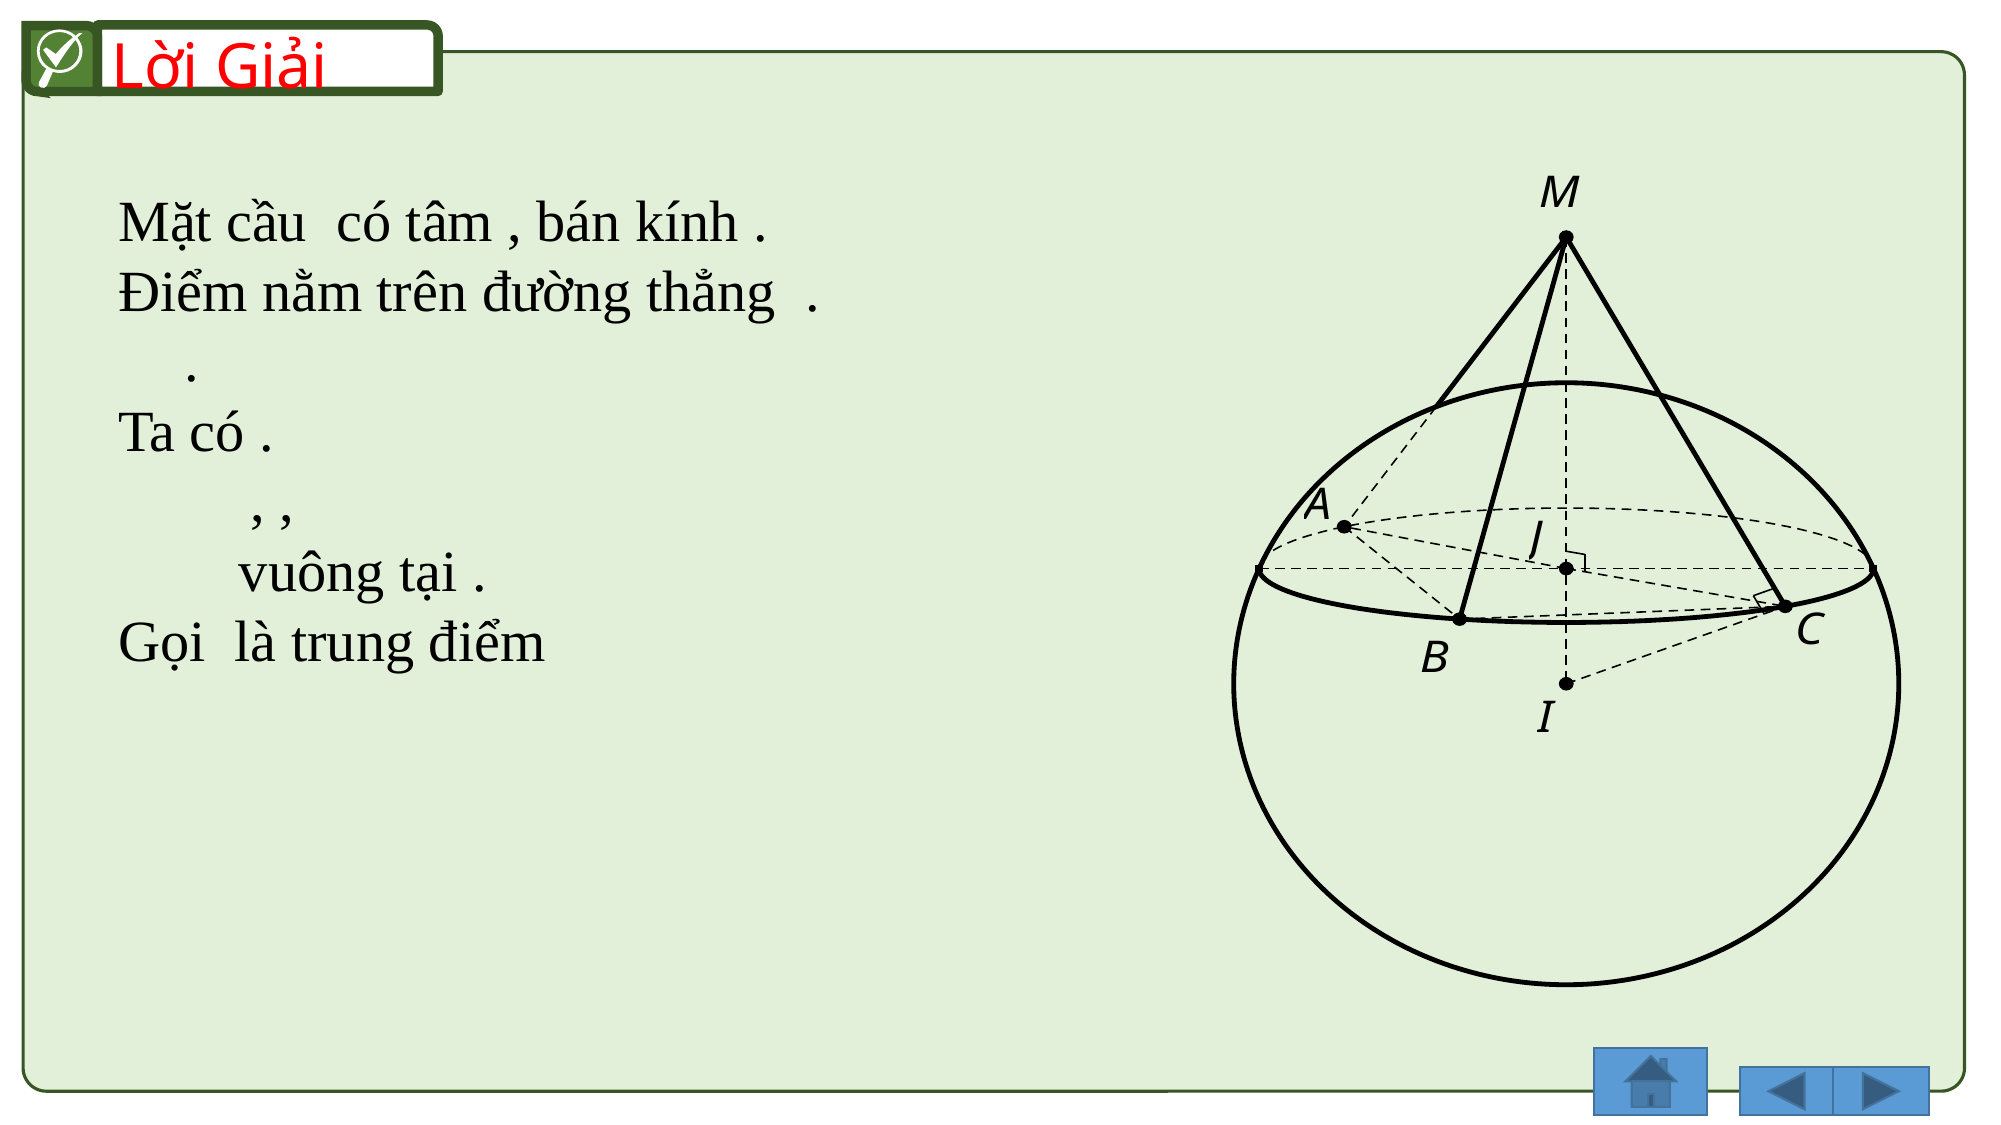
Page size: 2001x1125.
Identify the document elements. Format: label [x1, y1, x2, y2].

text_box [1593, 1092, 1708, 1116]
text_box [23, 18, 1965, 1092]
picture [1217, 143, 1916, 1000]
text_box [1834, 1092, 1930, 1116]
text_box [1739, 1092, 1834, 1116]
